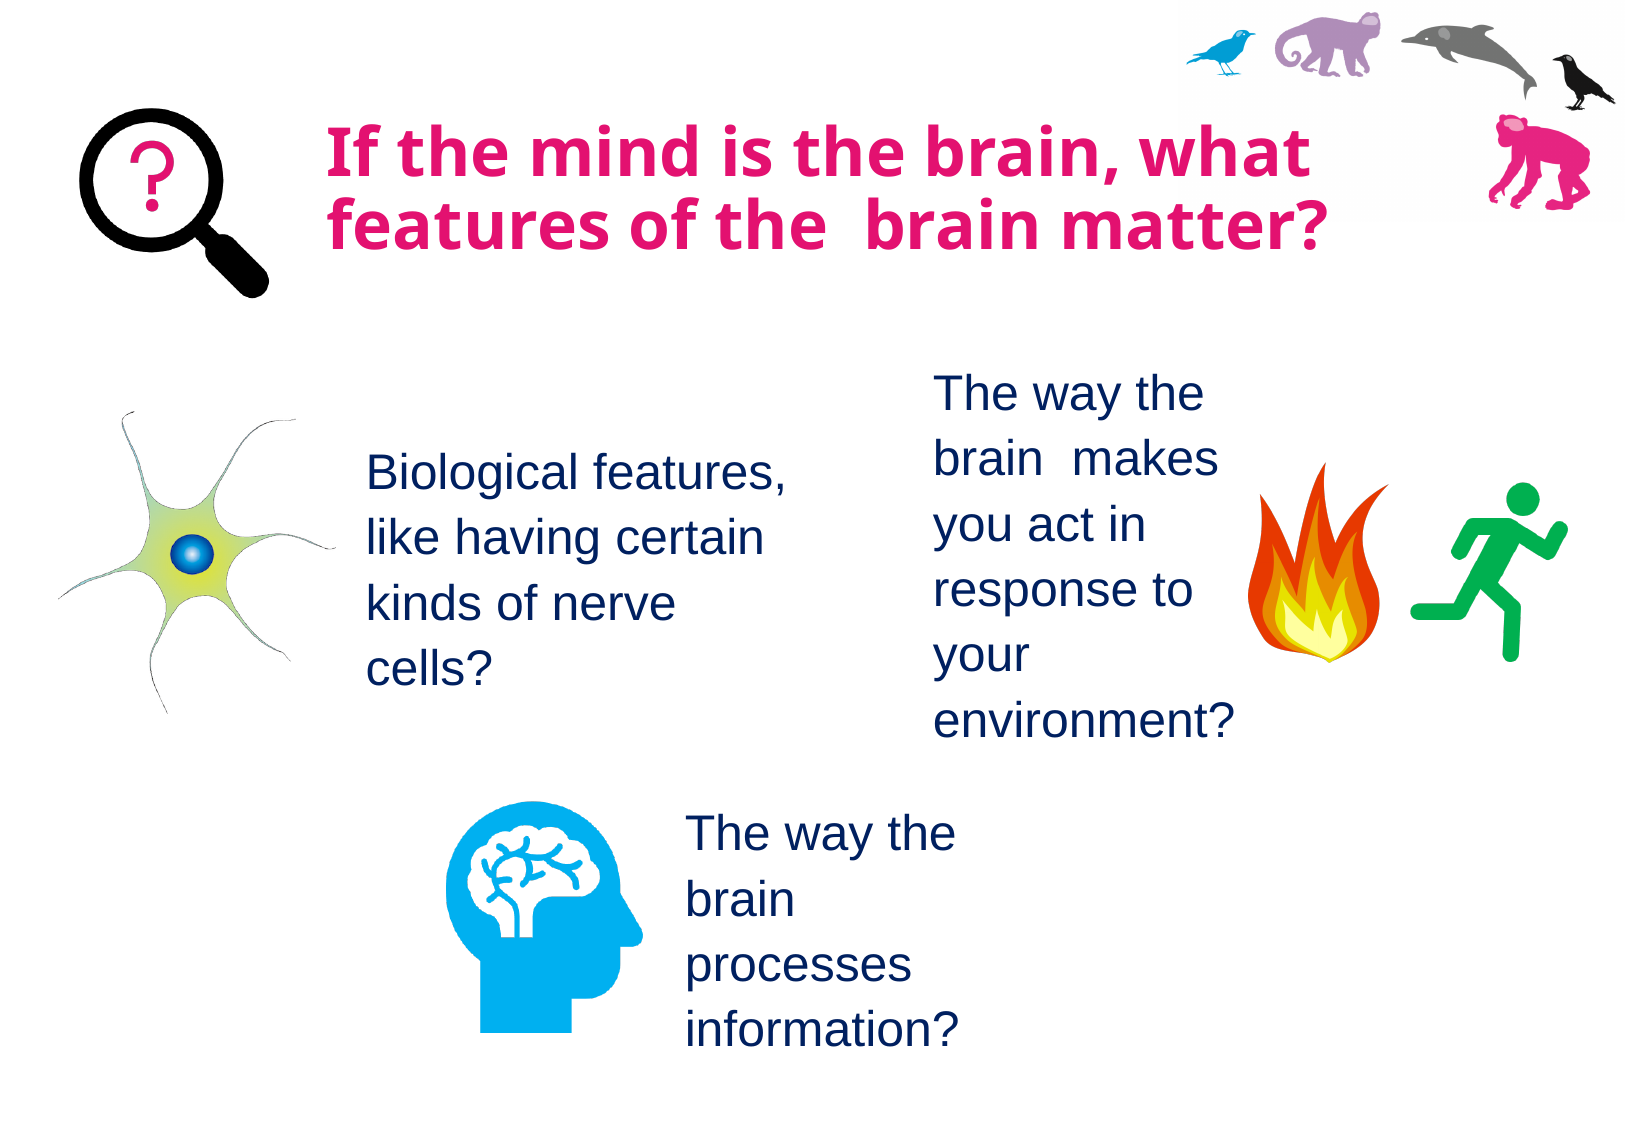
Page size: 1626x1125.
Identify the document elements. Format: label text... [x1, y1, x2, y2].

text_box The way the brain makes you act in response to your environment? [930, 353, 1293, 625]
picture [58, 87, 289, 318]
picture [1178, 0, 1625, 222]
text_box The way the brain processes information? [683, 793, 998, 1041]
picture [405, 778, 683, 1056]
text_box Biological features, like having certain kinds of nerve cells? [363, 432, 813, 660]
picture [58, 411, 336, 714]
picture [1248, 462, 1589, 672]
title If the mind is the brain, what features of the brain matter? [314, 143, 1425, 321]
